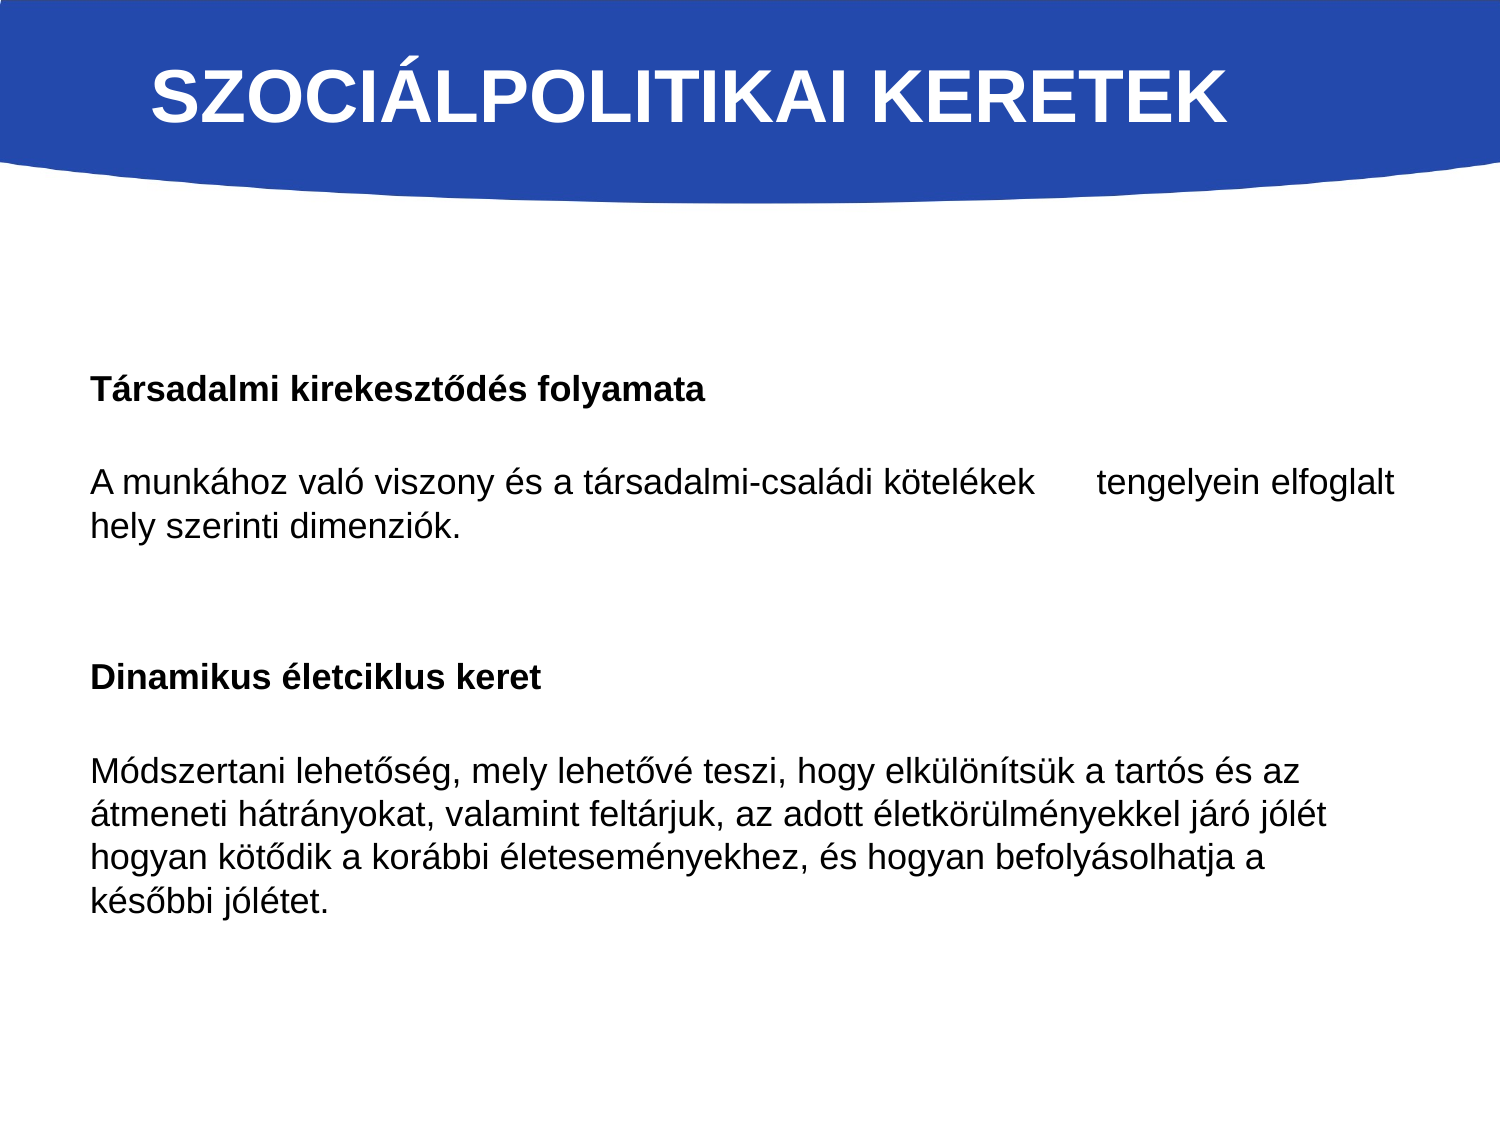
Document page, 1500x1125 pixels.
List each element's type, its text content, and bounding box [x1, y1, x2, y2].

list Társadalmi kirekesztődés folyamata A munkához való viszony és a társadalmi-családi kötelékek tengelyein elfoglalt hely szerinti dimenziók. Dinamikus életciklus keret Módszertani lehetőség, mely lehetővé teszi, hogy elkülönítsük a tartós és az átmeneti hátrányokat, valamint feltárjuk, az adott életkörülményekkel járó jólét hogyan kötődik a korábbi életeseményekhez, és hogyan befolyásolhatja a későbbi jólétet. [75, 262, 1412, 938]
title Szociálpolitikai keretek [135, 66, 1451, 209]
picture [0, 0, 1500, 1125]
